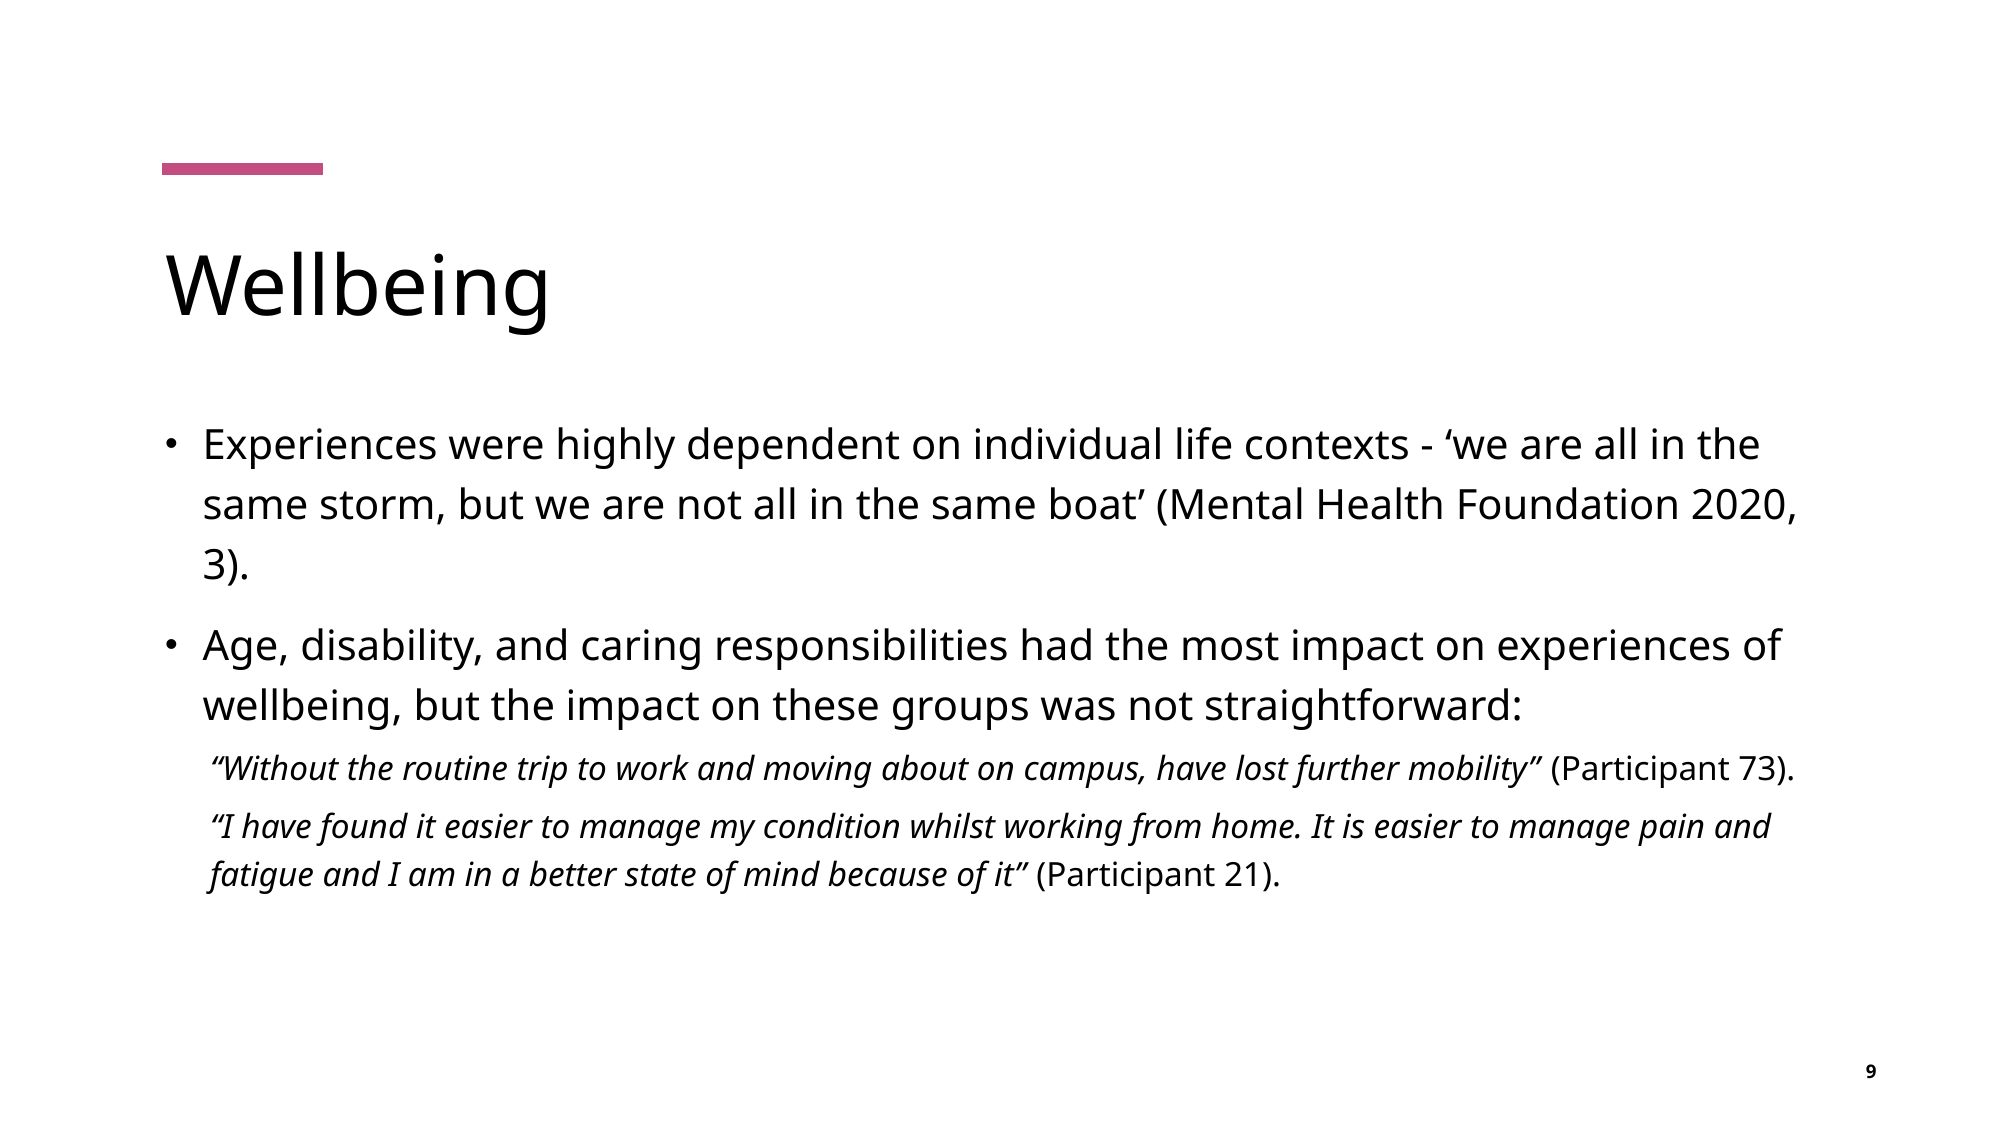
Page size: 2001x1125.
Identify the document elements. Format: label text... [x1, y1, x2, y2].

list Experiences were highly dependent on individual life contexts - ‘we are all in the same storm, but we are not all in the same boat’ (Mental Health Foundation 2020, 3). Age, disability, and caring responsibilities had the most impact on experiences of wellbeing, but the impact on these groups was not straightforward: “Without the routine trip to work and moving about on campus, have lost further mobility” (Participant 73). “I have found it easier to manage my condition whilst working from home. It is easier to manage pain and fatigue and I am in a better state of mind because of it” (Participant 21). [150, 400, 1850, 975]
slide_number 9 [1772, 1042, 1892, 1103]
title Wellbeing [150, 224, 1850, 400]
